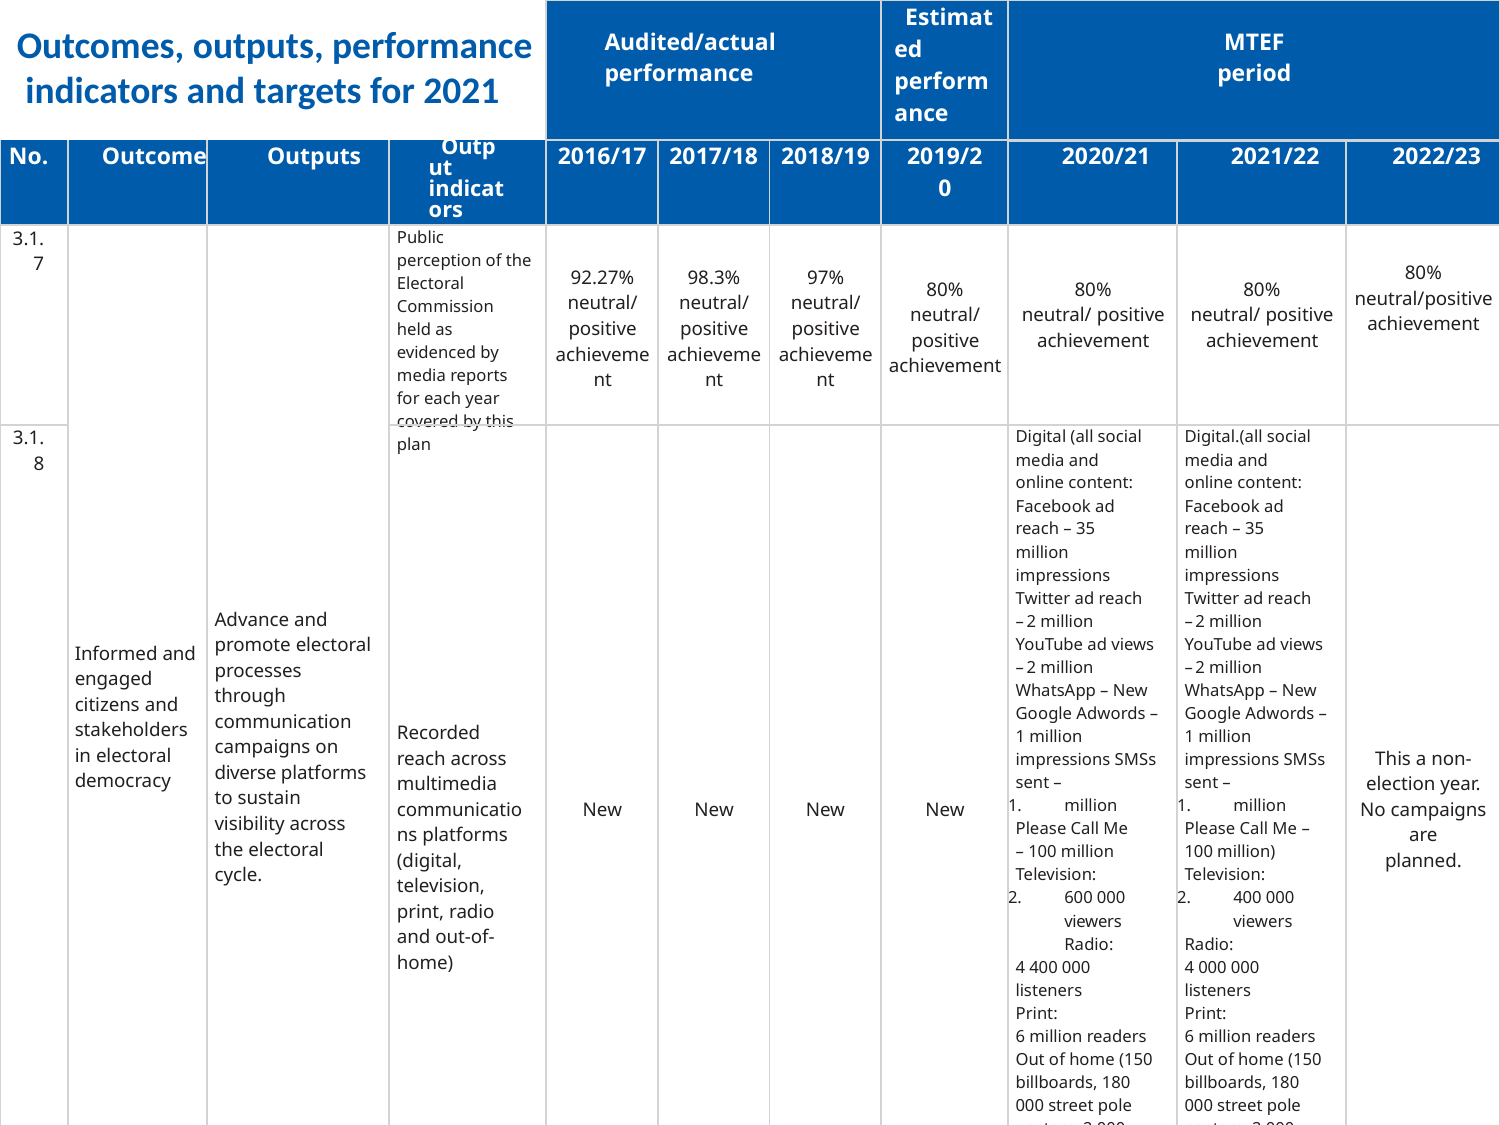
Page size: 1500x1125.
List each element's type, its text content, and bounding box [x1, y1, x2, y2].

table_cell New [770, 426, 880, 1125]
table_cell Outcome [69, 140, 206, 224]
table_cell 3.1.7 [1, 226, 67, 424]
table_cell No. [1, 140, 67, 224]
table_cell Digital (all social media and online content: Facebook ad reach – 35 million impressions Twitter ad reach – 2 million YouTube ad views – 2 million WhatsApp – New Google Adwords – 1 million impressions SMSs sent – million Please Call Me – 100 million Television: 600 000 viewers Radio: 4 400 000 listeners Print: 6 million readers Out of home (150 billboards, 180 000 street pole posters, 2 000 transit TV screens, commuter transport – 20 long- distance buses [1009, 426, 1176, 1125]
table_cell Public perception of the Electoral Commission held as evidenced by media reports for each year covered by this plan [390, 226, 545, 424]
table_header Estimated performance [882, 1, 1007, 139]
table_cell This a non-election year. No campaigns are planned. [1347, 426, 1499, 1125]
table_header MTEF period [1009, 1, 1499, 139]
table_header [0, 0, 545, 140]
table_cell 80% neutral/positive achievement [1347, 226, 1499, 424]
table_cell Output indicators [390, 140, 545, 224]
table_cell 80% neutral/ positive achievement [1178, 226, 1345, 424]
table_cell 2017/18 [659, 141, 769, 224]
table_cell 92.27% neutral/ positive achievement [547, 226, 657, 424]
table_cell New [547, 426, 657, 1125]
table_cell 80% neutral/ positive achievement [882, 226, 1007, 424]
table_header Audited/actual performance [547, 1, 880, 139]
table_cell Recorded reach across multimedia communications platforms (digital, television, print, radio and out-of- home) [390, 426, 545, 1125]
table_cell 80% neutral/ positive achievement [1009, 226, 1176, 424]
table_cell Informed and engaged citizens and stakeholders in electoral democracy [69, 226, 206, 1125]
table_cell New [882, 426, 1007, 1125]
table_cell 2016/17 [547, 141, 657, 224]
table_cell 2019/20 [882, 141, 1007, 224]
table_cell Digital.(all social media and online content: Facebook ad reach – 35 million impressions Twitter ad reach – 2 million YouTube ad views – 2 million WhatsApp – New Google Adwords – 1 million impressions SMSs sent – million Please Call Me – 100 million) Television: 400 000 viewers Radio: 4 000 000 listeners Print: 6 million readers Out of home (150 billboards, 180 000 street pole posters, 2 000 transit TV screens, commuter transport –- 20 long- distance buses [1178, 426, 1345, 1125]
table_cell 97% neutral/ positive achievement [770, 226, 880, 424]
table_cell 3.1.8 [1, 426, 67, 1125]
table_cell 2021/22 [1178, 142, 1345, 224]
table_cell 2020/21 [1009, 142, 1176, 224]
table_cell New [659, 426, 769, 1125]
table_cell 98.3% neutral/ positive achievement [659, 226, 769, 424]
table_cell Outputs [208, 140, 388, 224]
table_cell 2022/23 [1347, 142, 1499, 224]
table_cell 2018/19 [770, 141, 880, 224]
table_cell Advance and promote electoral processes through communication campaigns on diverse platforms to sustain visibility across the electoral cycle. [208, 226, 388, 1125]
